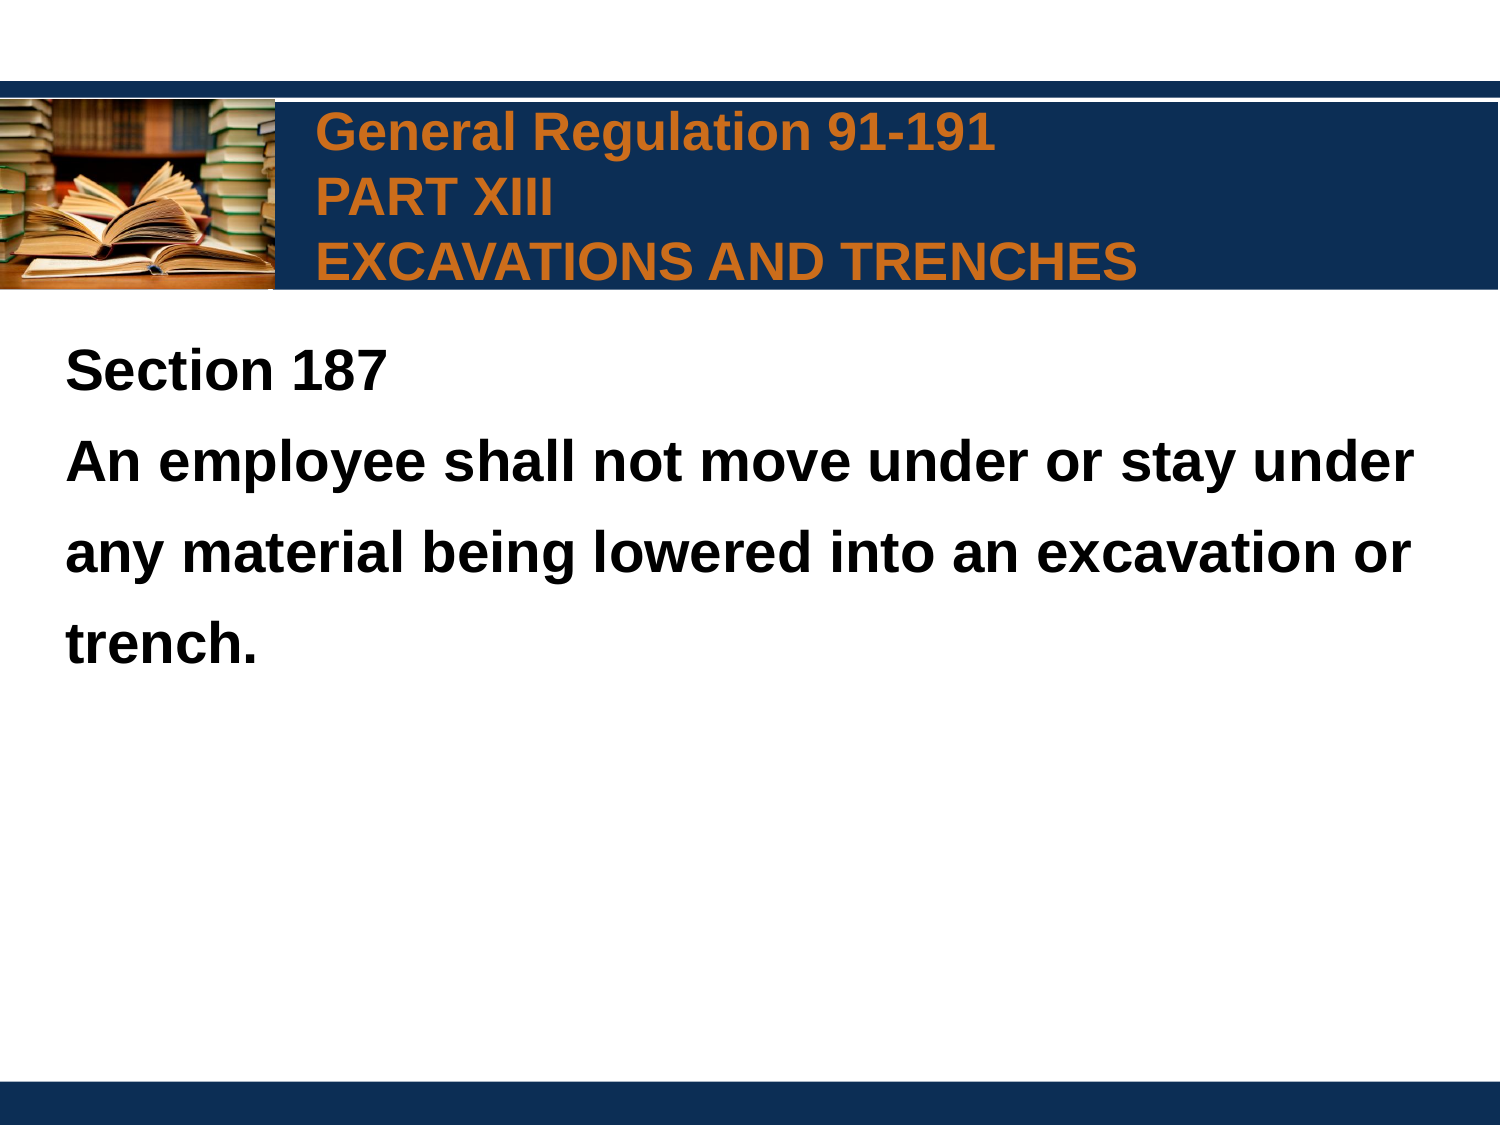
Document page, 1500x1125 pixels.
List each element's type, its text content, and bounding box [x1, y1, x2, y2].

title General Regulation 91-191 PART XIII EXCAVATIONS AND TRENCHES [300, 125, 1425, 263]
picture [0, 99, 276, 289]
list Section 187 An employee shall not move under or stay under any material being lowered into an excavation or trench. [50, 324, 1450, 1050]
